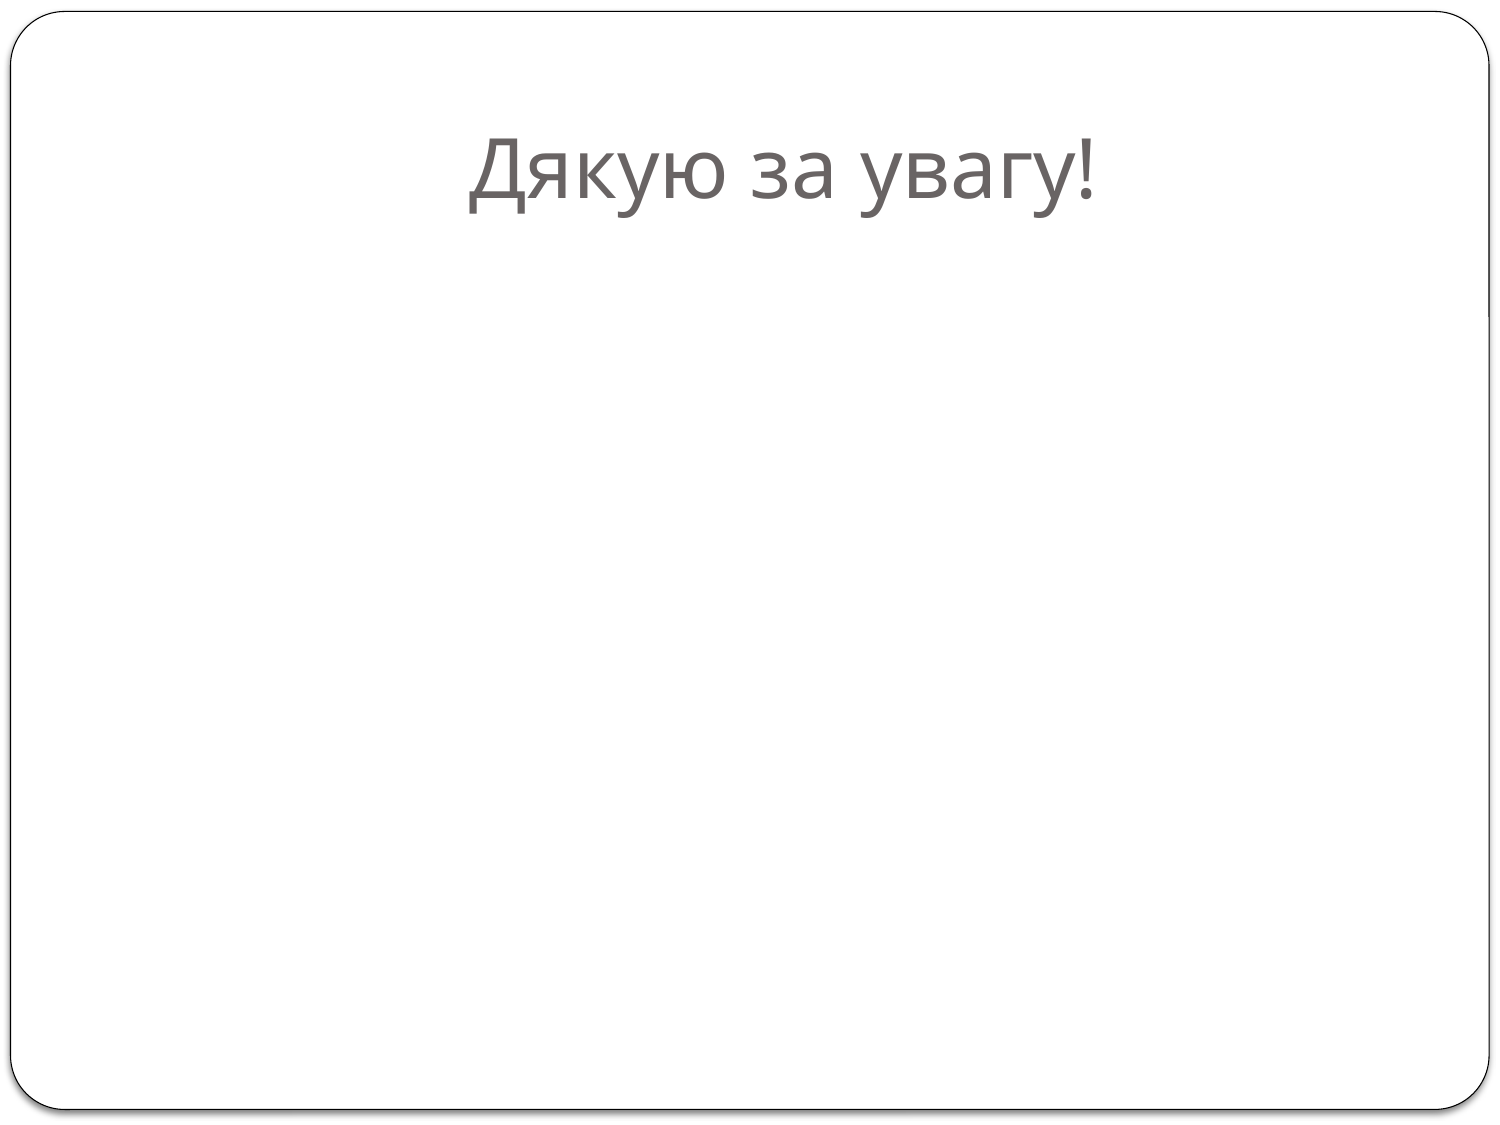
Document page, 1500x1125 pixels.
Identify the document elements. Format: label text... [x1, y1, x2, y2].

title Дякую за увагу! [454, 42, 1500, 231]
